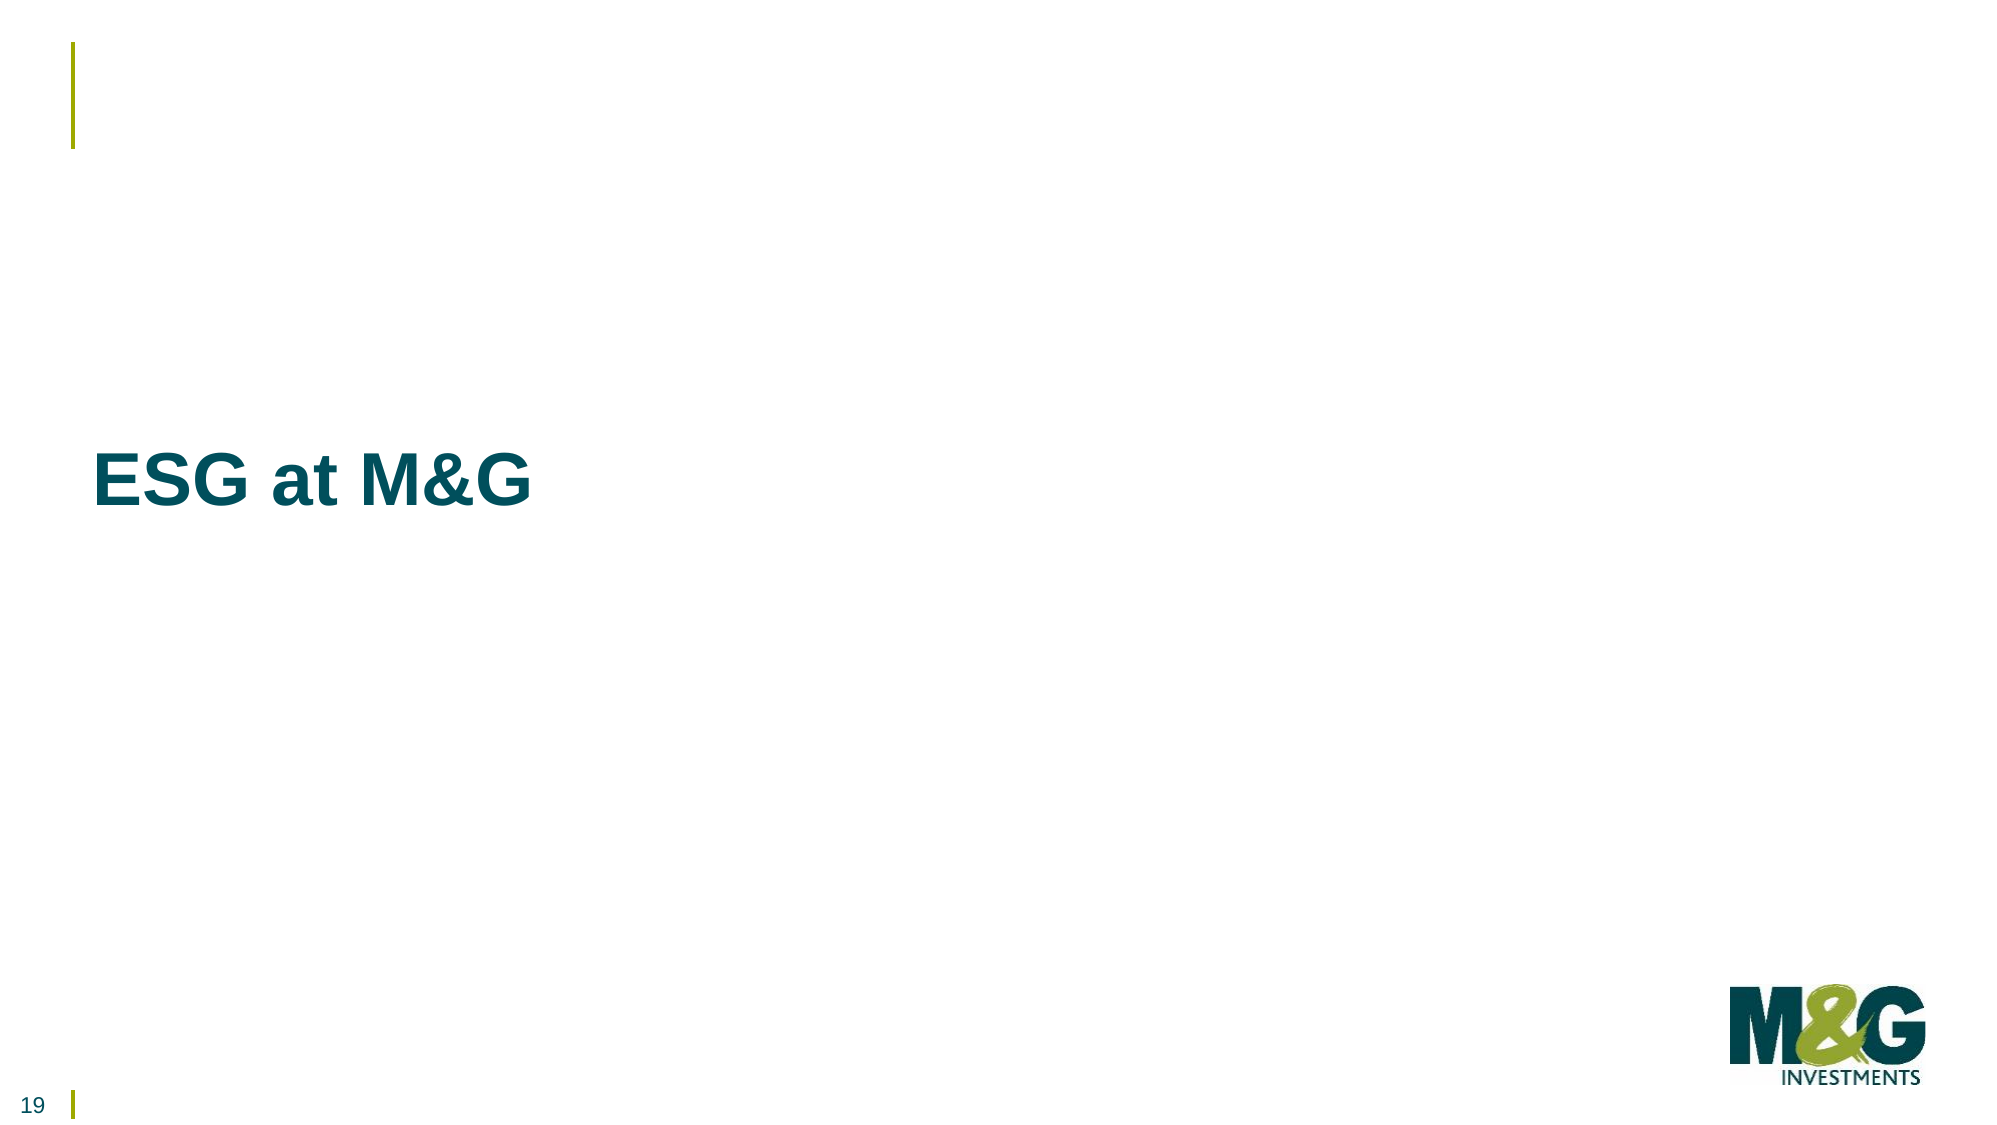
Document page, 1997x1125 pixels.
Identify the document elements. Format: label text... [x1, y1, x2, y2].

picture [1730, 984, 1926, 1085]
list ESG at M&G [72, 220, 1690, 777]
